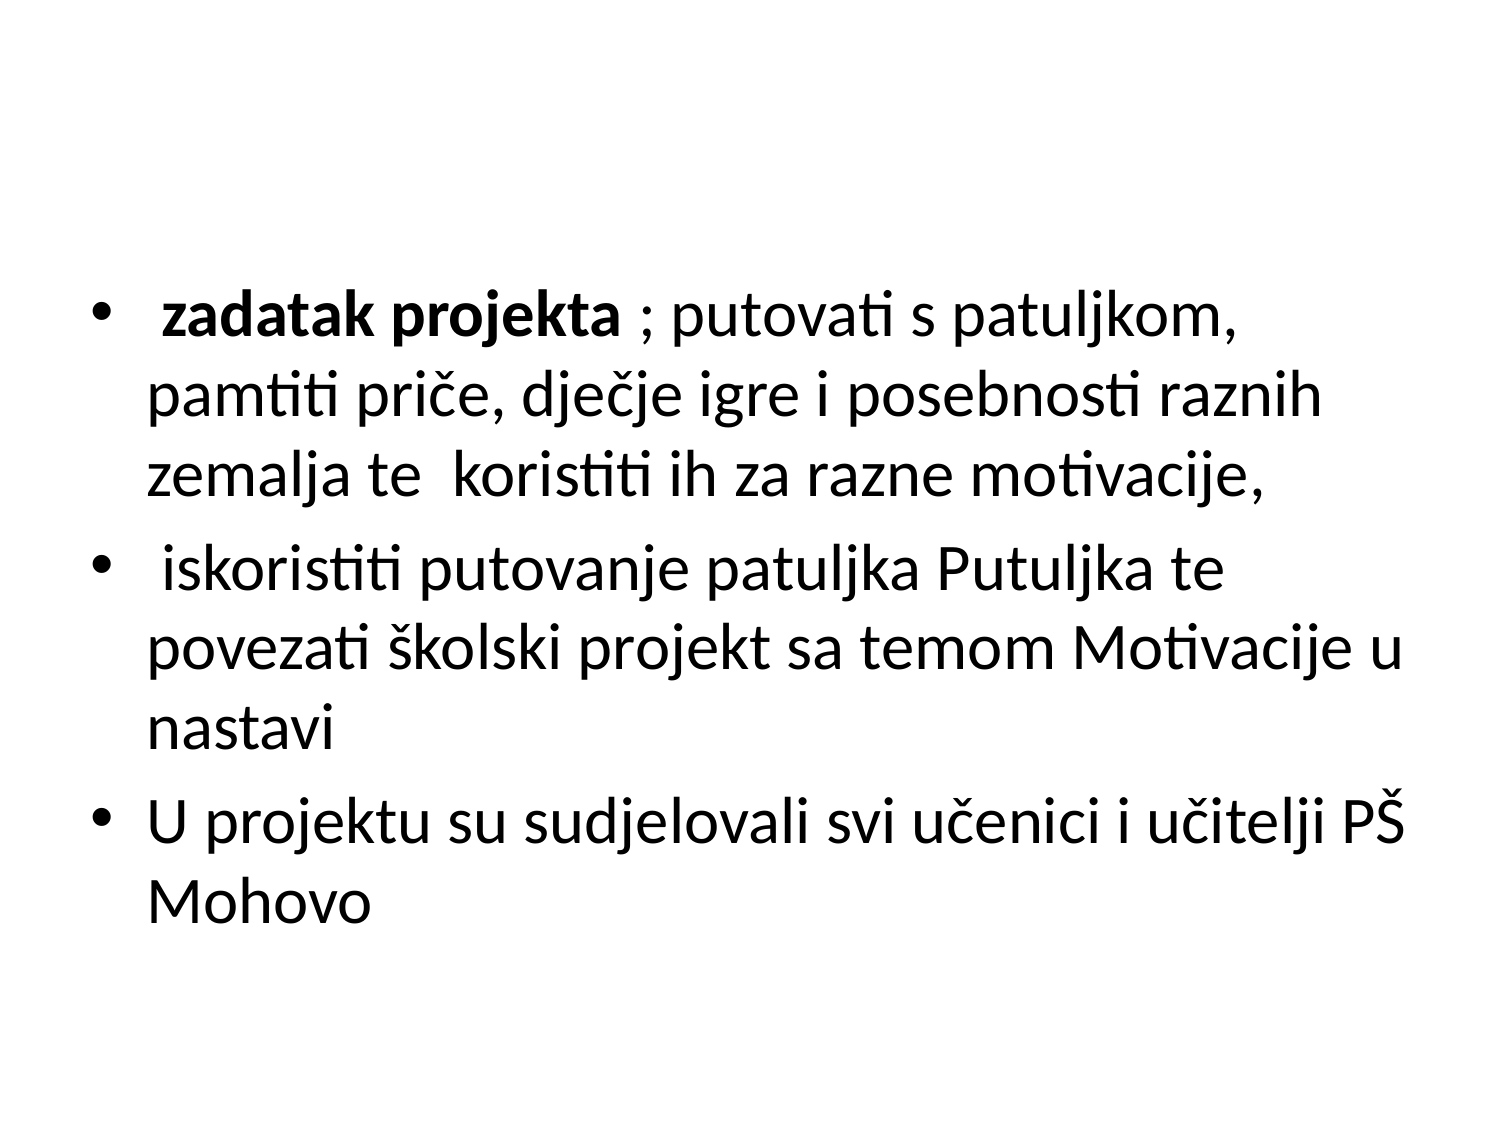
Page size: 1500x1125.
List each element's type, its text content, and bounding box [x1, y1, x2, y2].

list zadatak projekta ; putovati s patuljkom, pamtiti priče, dječje igre i posebnosti raznih zemalja te koristiti ih za razne motivacije, iskoristiti putovanje patuljka Putuljka te povezati školski projekt sa temom Motivacije u nastavi U projektu su sudjelovali svi učenici i učitelji PŠ Mohovo [75, 262, 1425, 1005]
